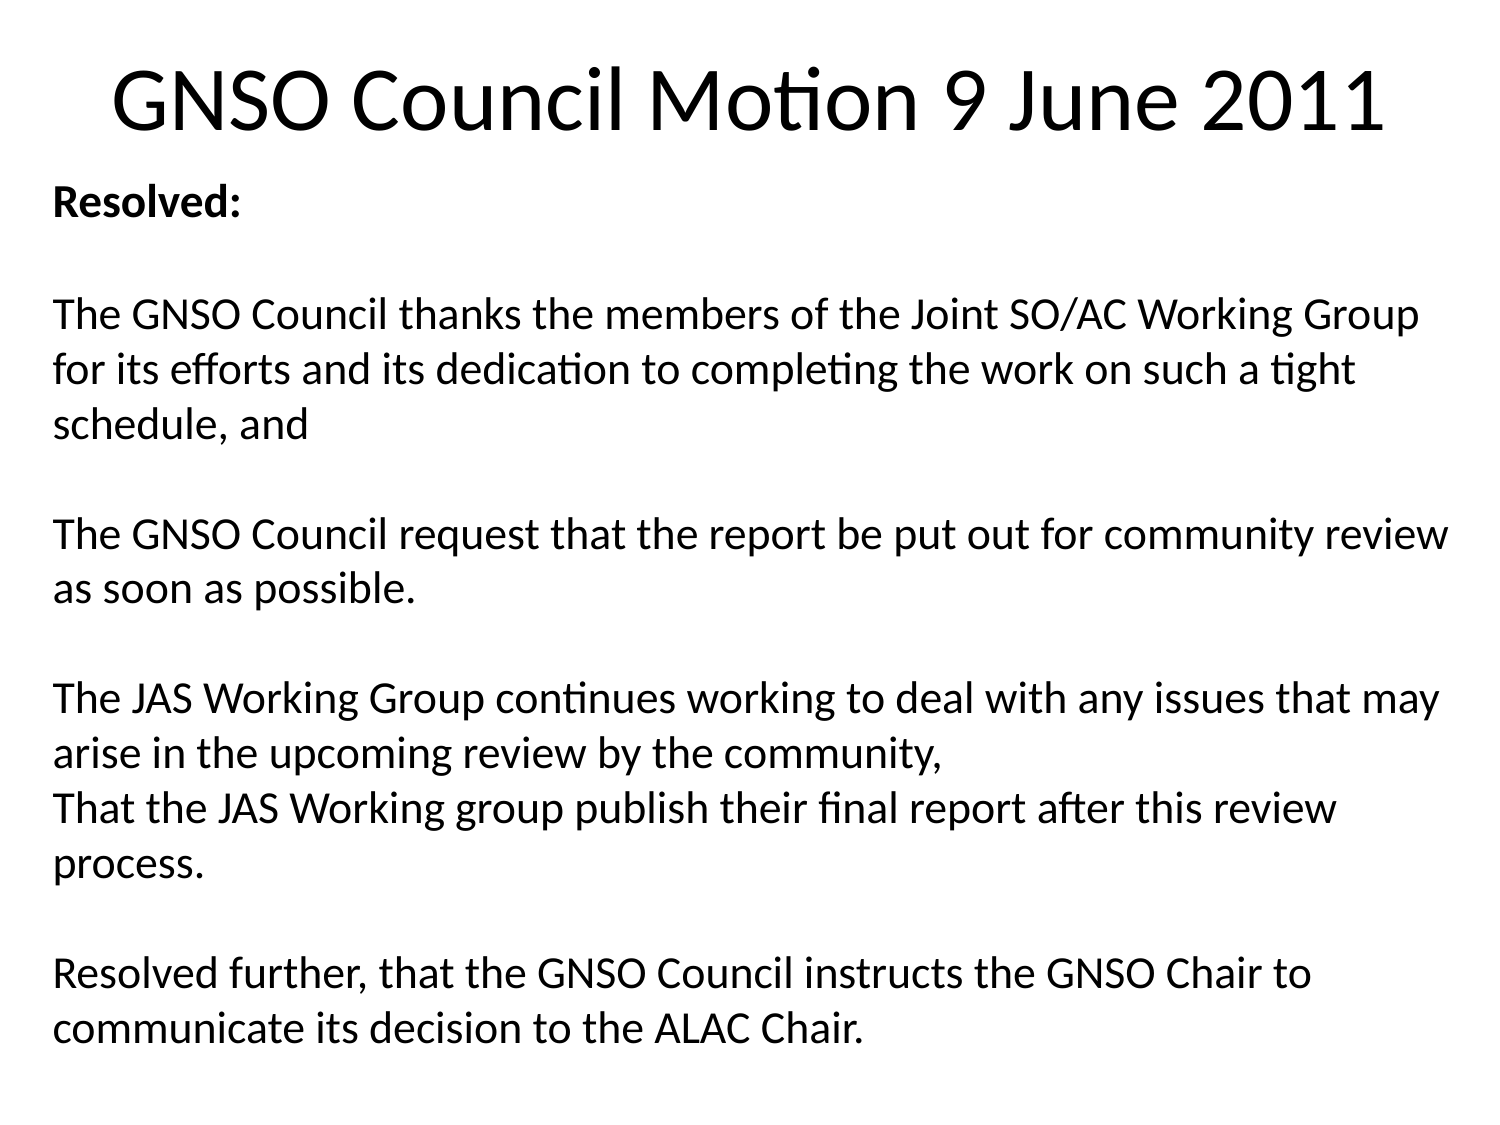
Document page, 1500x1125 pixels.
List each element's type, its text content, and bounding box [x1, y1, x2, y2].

title GNSO Council Motion 9 June 2011 [75, 0, 1425, 162]
list Resolved: The GNSO Council thanks the members of the Joint SO/AC Working Group for its efforts and its dedication to completing the work on such a tight schedule, and The GNSO Council request that the report be put out for community review as soon as possible. The JAS Working Group continues working to deal with any issues that may arise in the upcoming review by the community, That the JAS Working group publish their final report after this review process. Resolved further, that the GNSO Council instructs the GNSO Chair to communicate its decision to the ALAC Chair. [37, 162, 1475, 1063]
